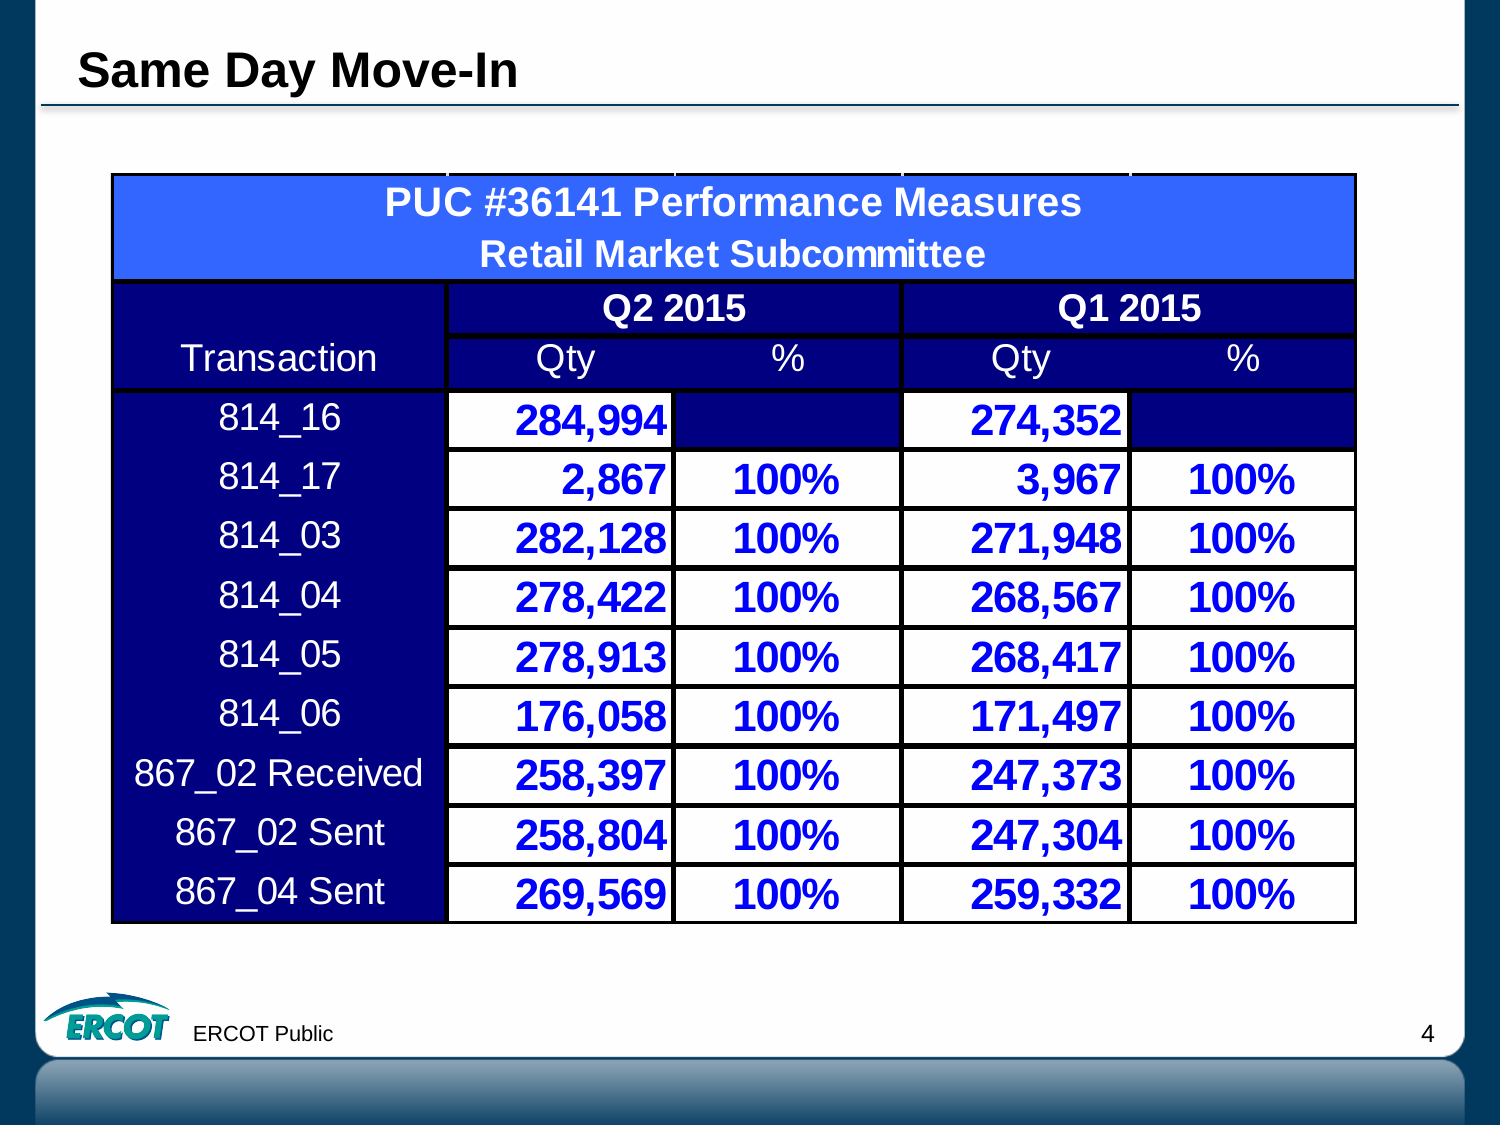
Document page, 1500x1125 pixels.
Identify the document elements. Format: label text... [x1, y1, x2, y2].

picture [35, 0, 1465, 1125]
title Same Day Move-In [62, 29, 1448, 106]
